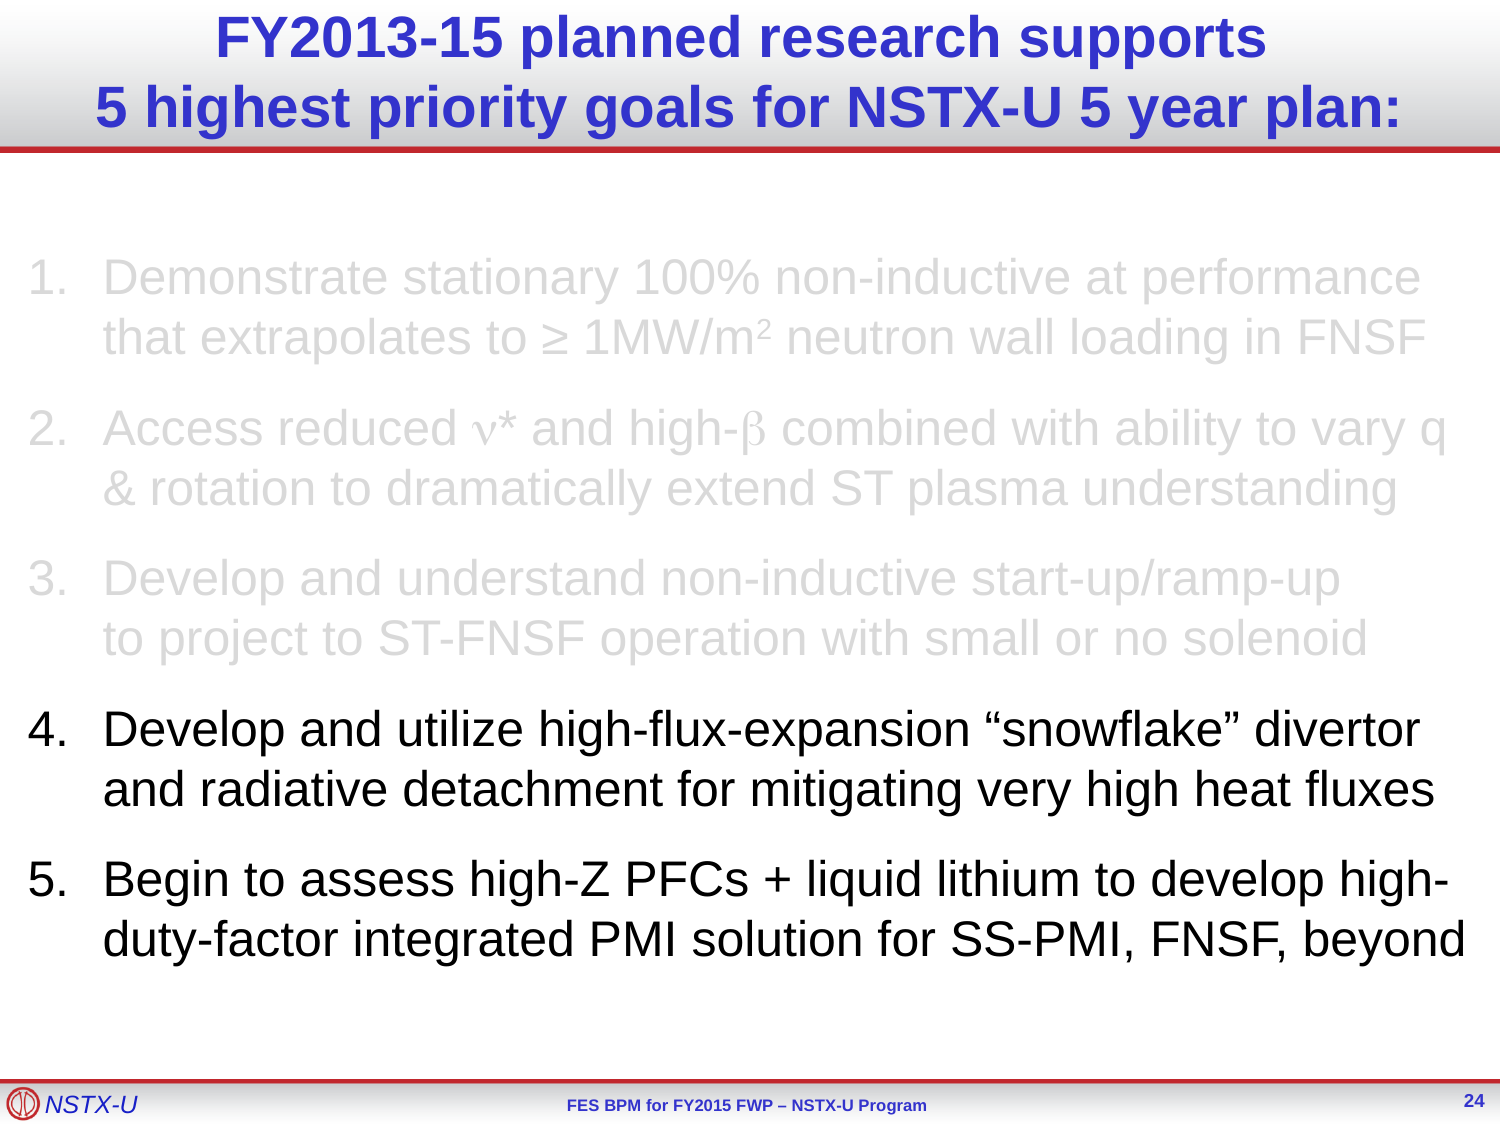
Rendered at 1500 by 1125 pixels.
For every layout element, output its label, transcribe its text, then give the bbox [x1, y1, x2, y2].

list Demonstrate stationary 100% non-inductive at performance that extrapolates to ≥ 1MW/m2 neutron wall loading in FNSF Access reduced n* and high-b combined with ability to vary q & rotation to dramatically extend ST plasma understanding Develop and understand non-inductive start-up/ramp-up to project to ST-FNSF operation with small or no solenoid 4. Develop and utilize high-flux-expansion “snowflake” divertor and radiative detachment for mitigating very high heat fluxes 5. Begin to assess high-Z PFCs + liquid lithium to develop high-duty-factor integrated PMI solution for SS-PMI, FNSF, beyond [12, 237, 1488, 988]
slide_number 24 [1374, 1087, 1500, 1113]
picture [0, 1079, 1500, 1125]
title FY2013-15 planned research supports 5 highest priority goals for NSTX-U 5 year plan: [0, 0, 1500, 138]
